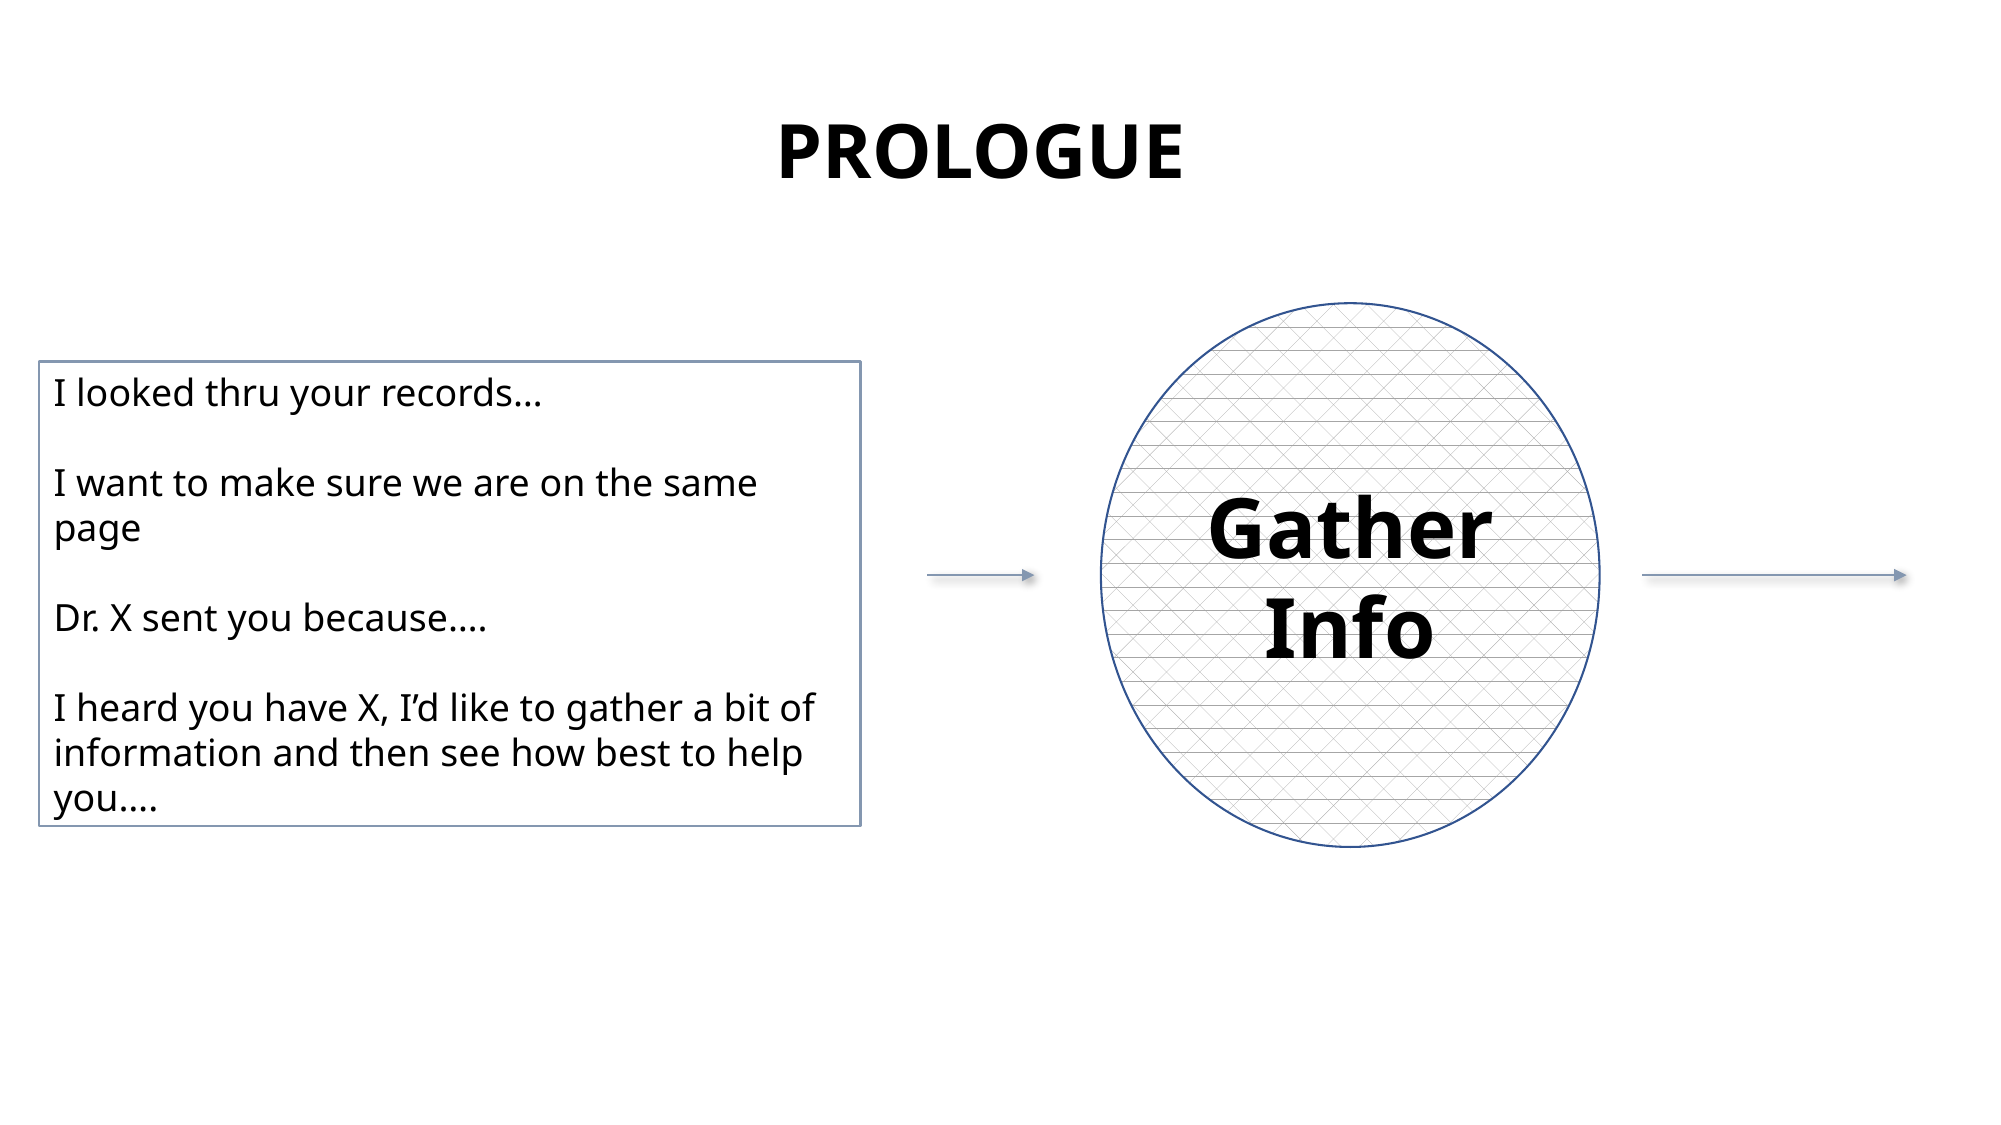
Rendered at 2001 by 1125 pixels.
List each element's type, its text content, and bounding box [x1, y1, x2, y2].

text_box PROLOGUE [760, 95, 1201, 201]
text_box I looked thru your records… I want to make sure we are on the same page Dr. X sent you because…. I heard you have X, I’d like to gather a bit of information and then see how best to help you…. [38, 361, 861, 827]
text_box Gather Info [1099, 302, 1601, 849]
